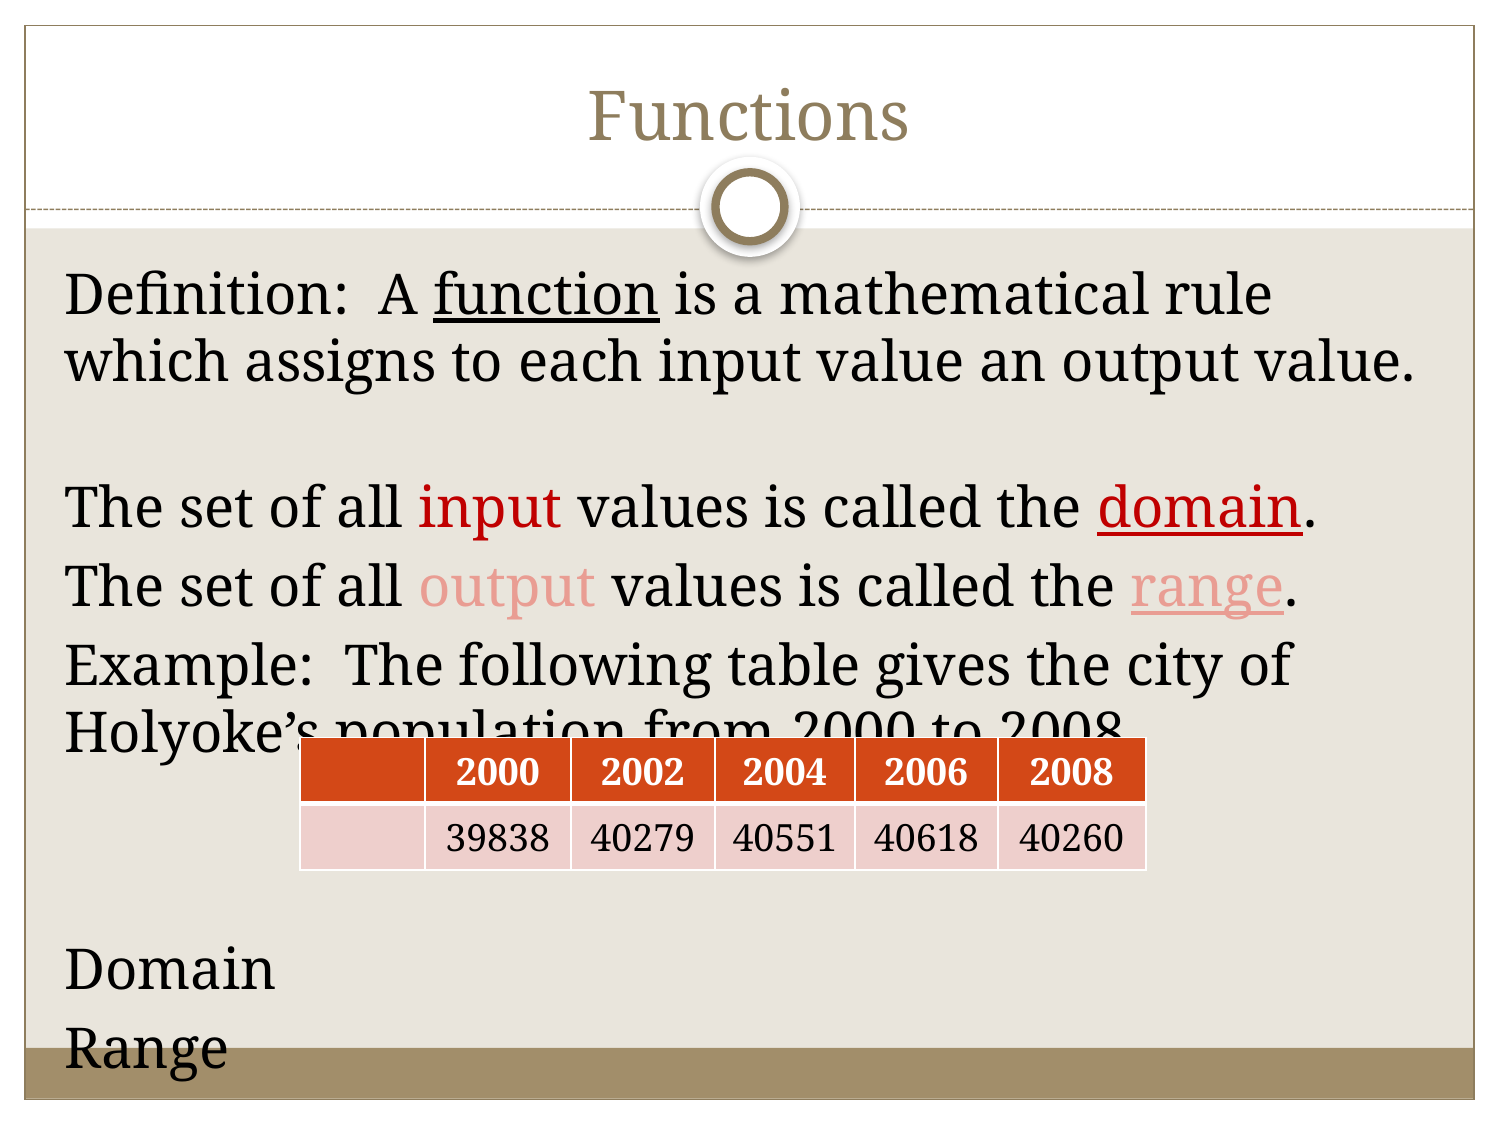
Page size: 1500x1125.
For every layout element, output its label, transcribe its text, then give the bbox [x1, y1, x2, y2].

title Functions [49, 37, 1450, 162]
